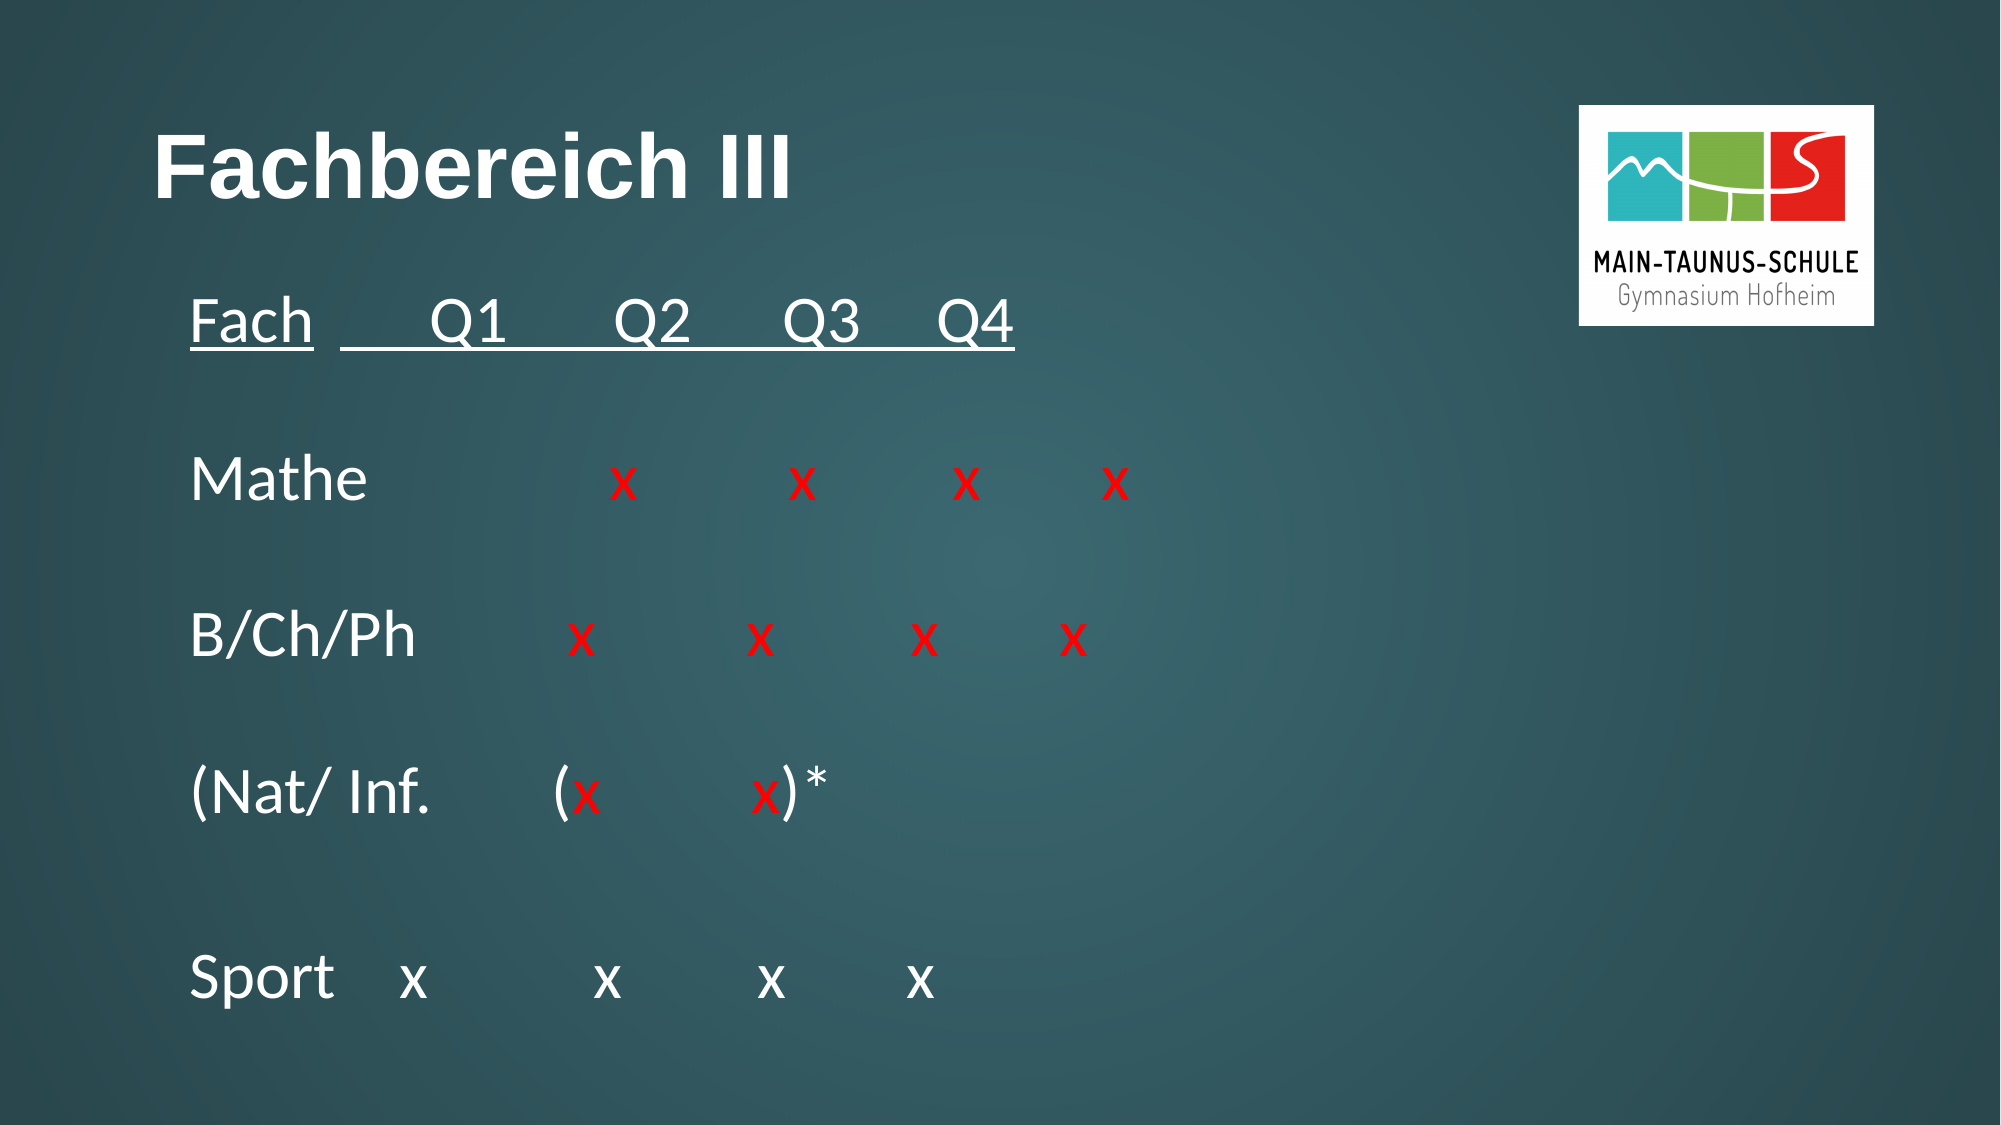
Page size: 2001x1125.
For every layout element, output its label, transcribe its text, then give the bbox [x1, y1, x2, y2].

picture [0, 0, 2001, 1125]
list Fach Q1 Q2 Q3 Q4 Mathe x x x x B/Ch/Ph x x x x (Nat/ Inf. (x x)* Sport x x x x [137, 277, 1863, 1037]
title Fachbereich III [137, 59, 1863, 277]
